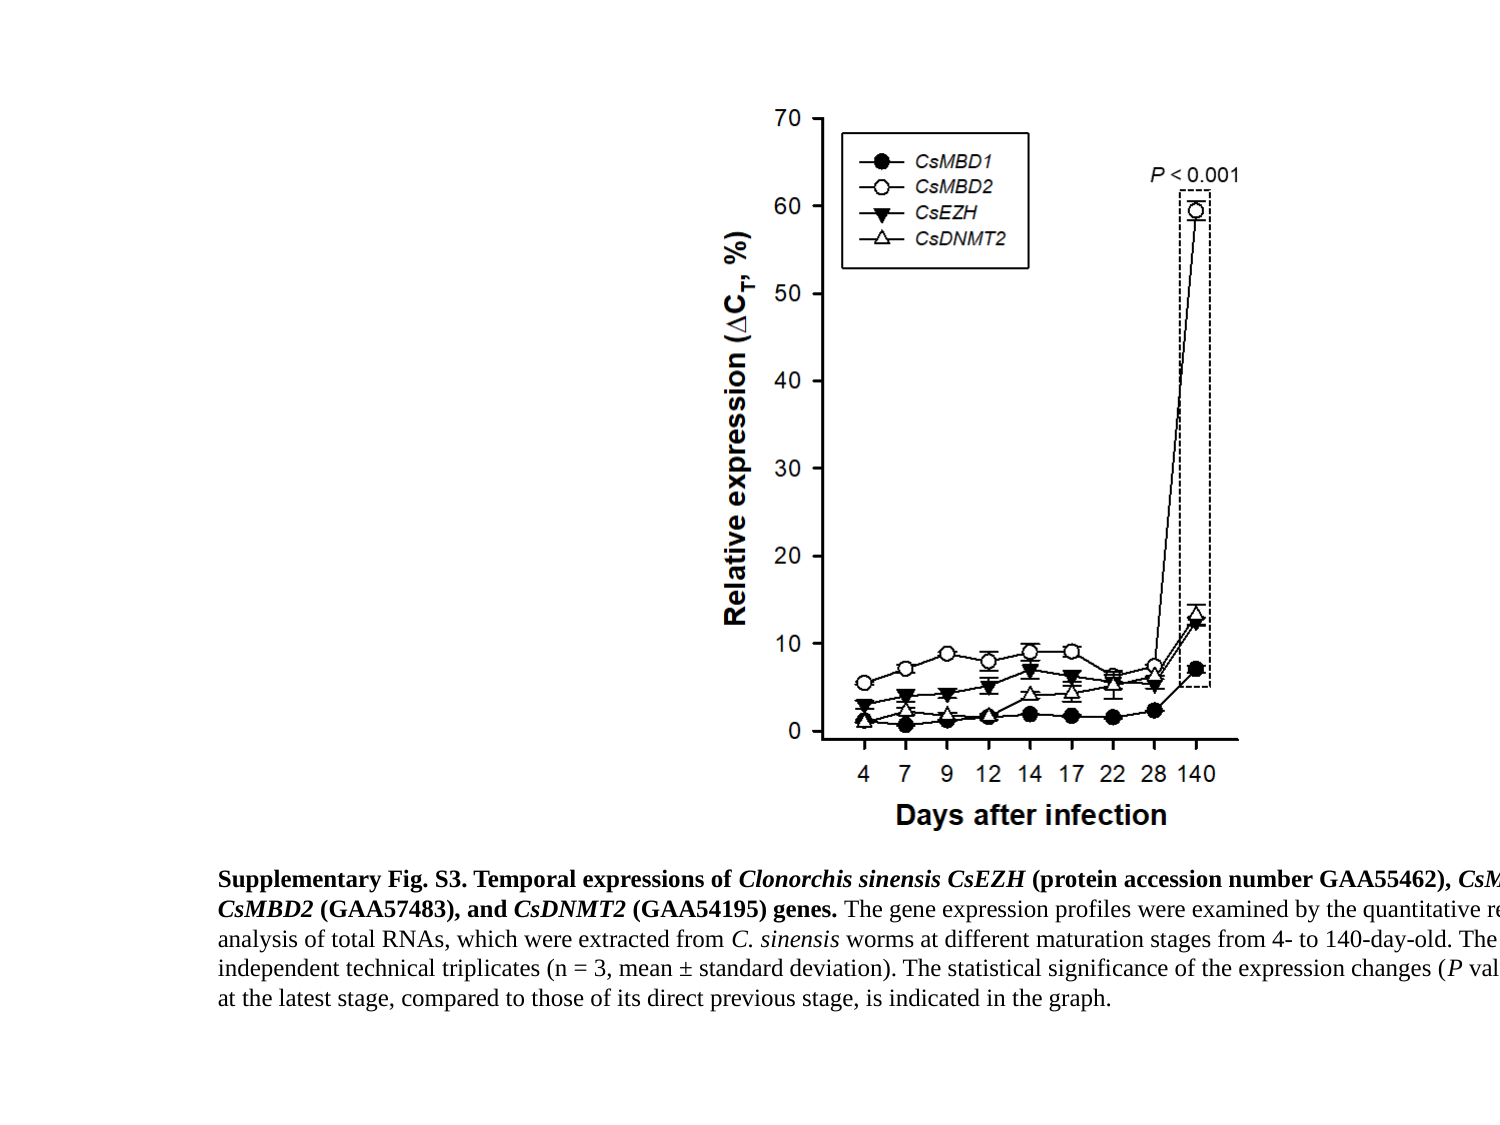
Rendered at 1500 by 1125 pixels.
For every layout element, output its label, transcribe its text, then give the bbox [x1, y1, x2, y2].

text_box Supplementary Fig. S3. Temporal expressions of Clonorchis sinensis CsEZH (protein accession number GAA55462), CsMBD1 (GAA50068), CsMBD2 (GAA57483), and CsDNMT2 (GAA54195) genes. The gene expression profiles were examined by the quantitative reverse transcription PCR analysis of total RNAs, which were extracted from C. sinensis worms at different maturation stages from 4- to 140-day-old. The calculations are based on independent technical triplicates (n = 3, mean ± standard deviation). The statistical significance of the expression changes (P values of the Student’s t test) at the latest stage, compared to those of its direct previous stage, is indicated in the graph. [203, 854, 1500, 1020]
picture [710, 23, 1289, 840]
